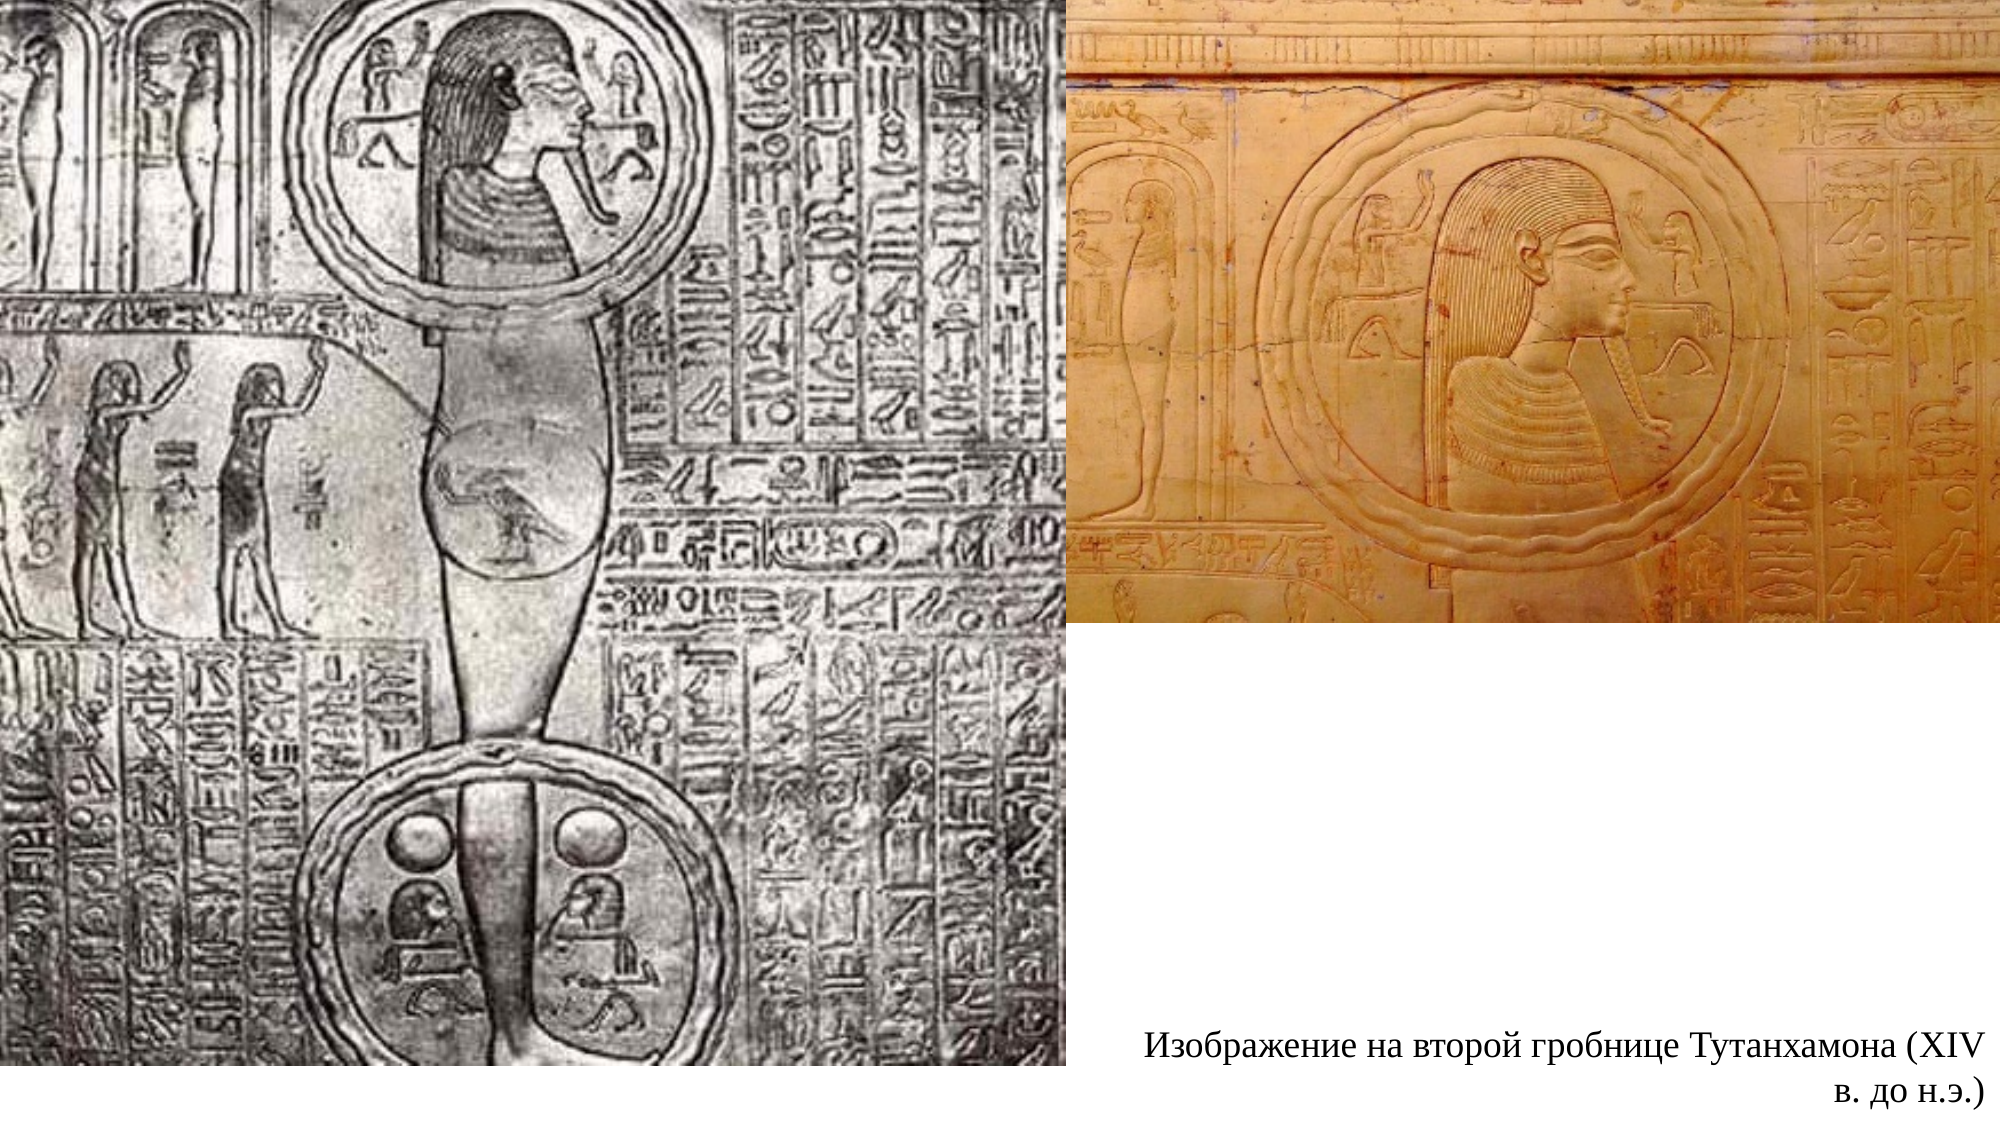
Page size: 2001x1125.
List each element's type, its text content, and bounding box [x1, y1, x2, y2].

text_box Изображение на второй гробнице Тутанхамона (XIV в. до н.э.) [1125, 1012, 2000, 1118]
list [1066, 0, 2000, 623]
picture [0, 0, 1066, 1066]
